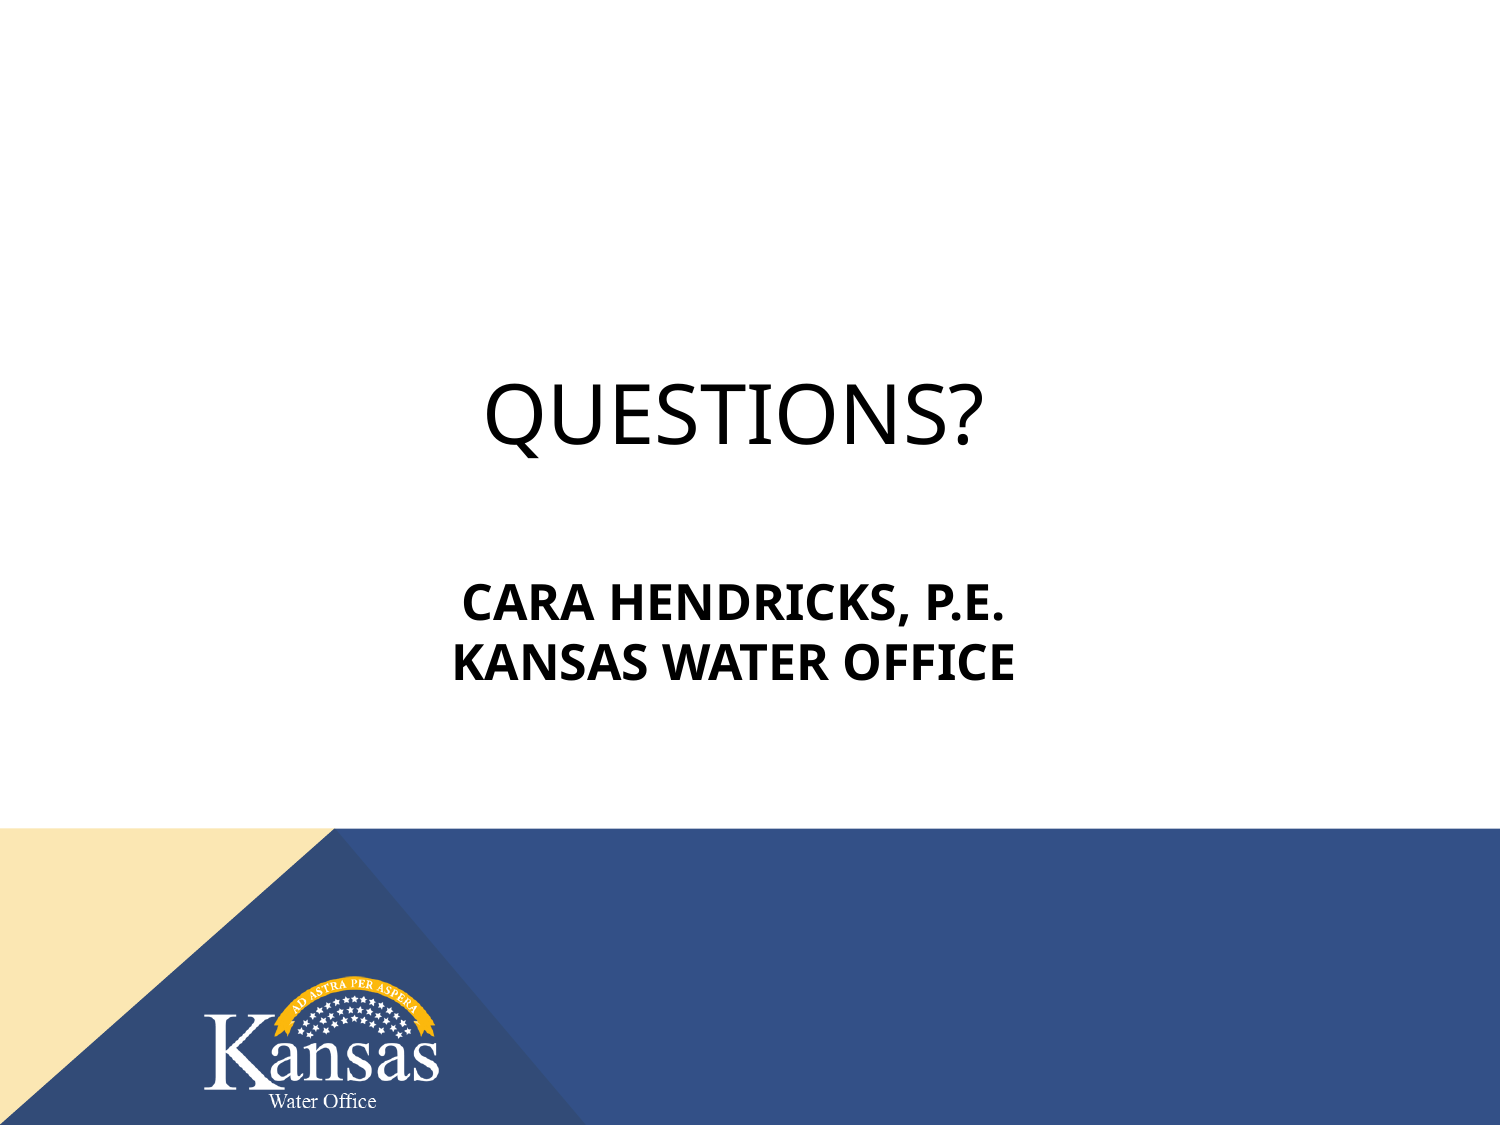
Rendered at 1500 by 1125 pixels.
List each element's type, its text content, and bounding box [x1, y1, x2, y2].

picture [200, 976, 443, 1111]
text_box Questions? [270, 312, 1198, 511]
text_box CARA HENDRICKS, P.E. KANSAS WATER OFFICE [199, 562, 1268, 713]
